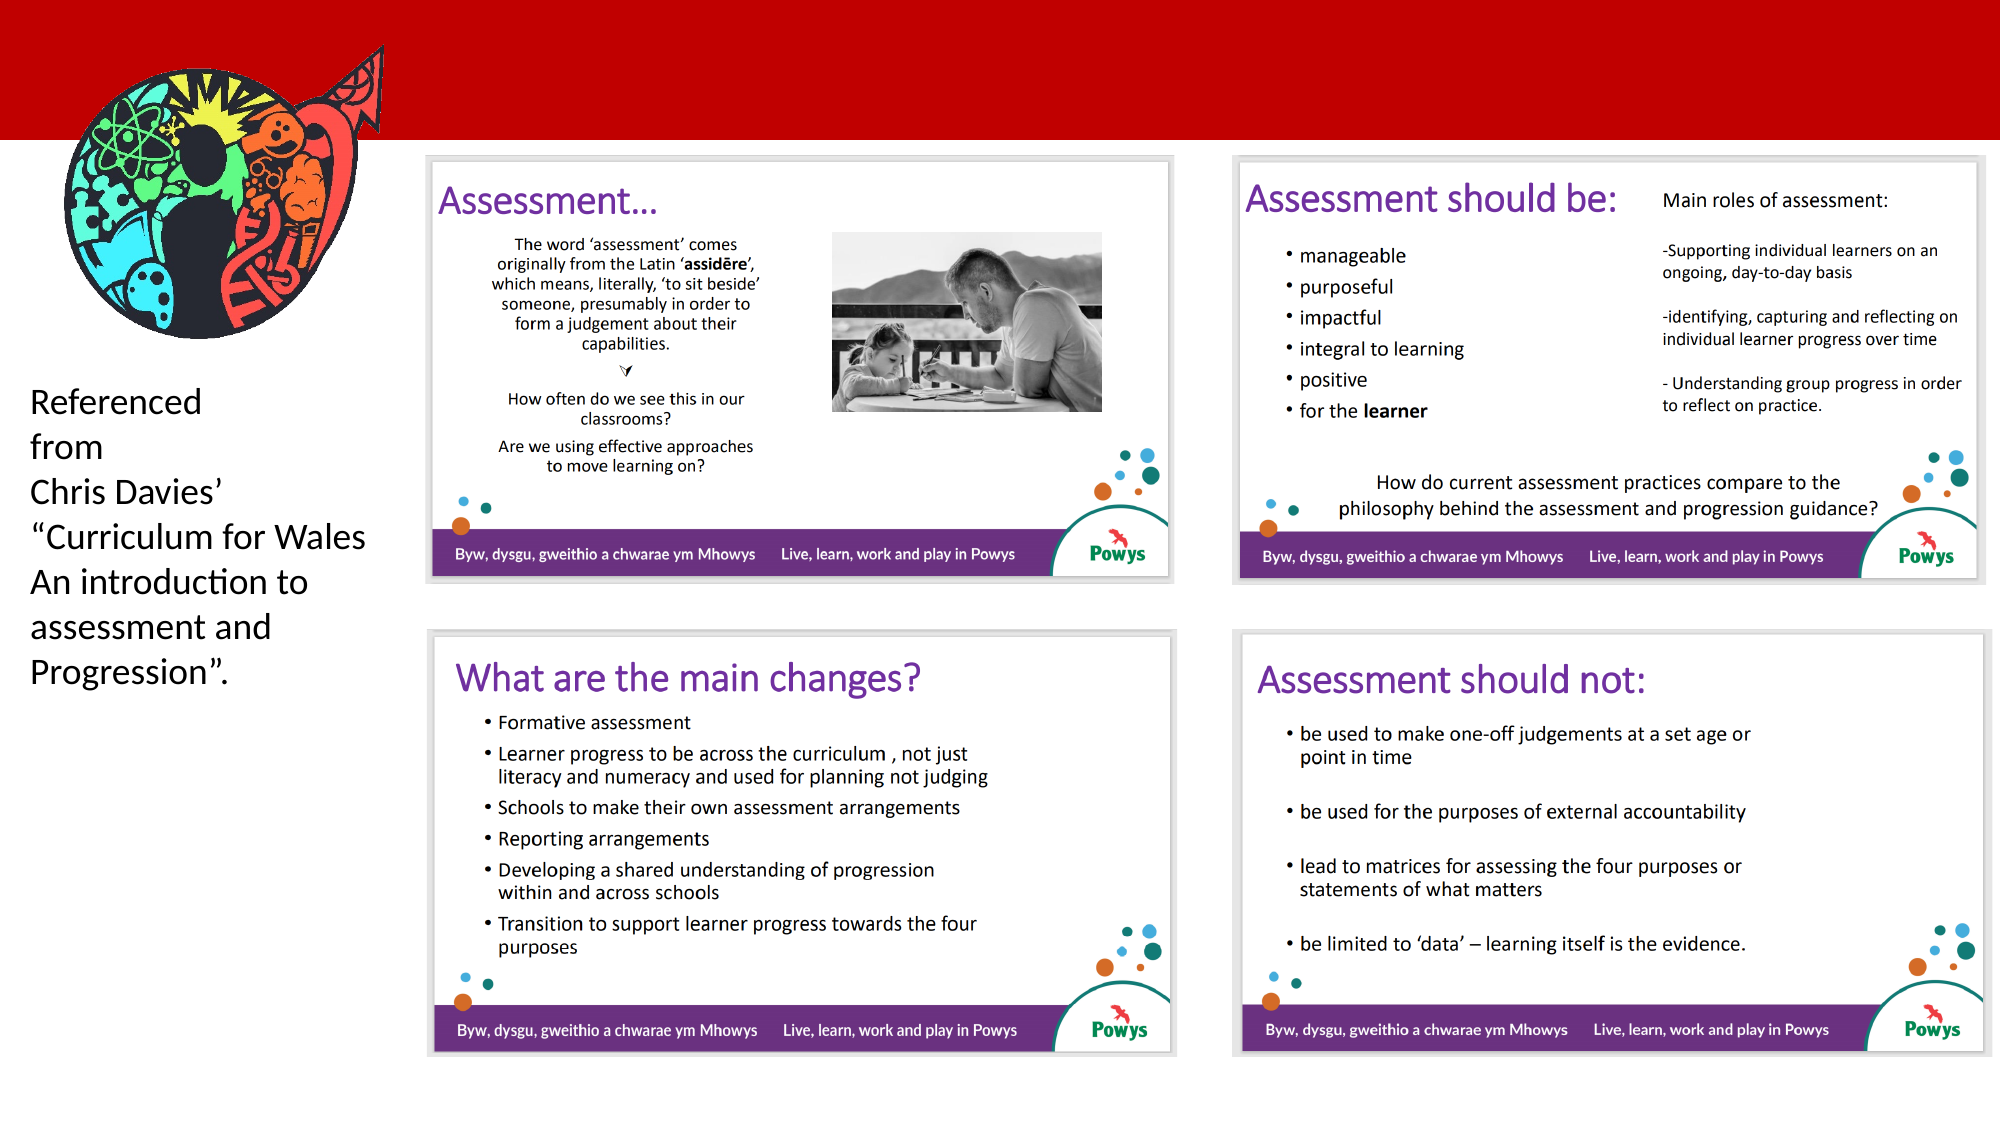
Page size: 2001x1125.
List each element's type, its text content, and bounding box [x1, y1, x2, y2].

text_box Referenced from Chris Davies’ “Curriculum for Wales An introduction to assessment and Progression”. [15, 459, 1016, 700]
picture [426, 629, 1178, 1057]
text_box [476, 0, 2000, 140]
picture [0, 0, 1175, 584]
picture [1231, 629, 1993, 1057]
picture [1231, 155, 1987, 585]
